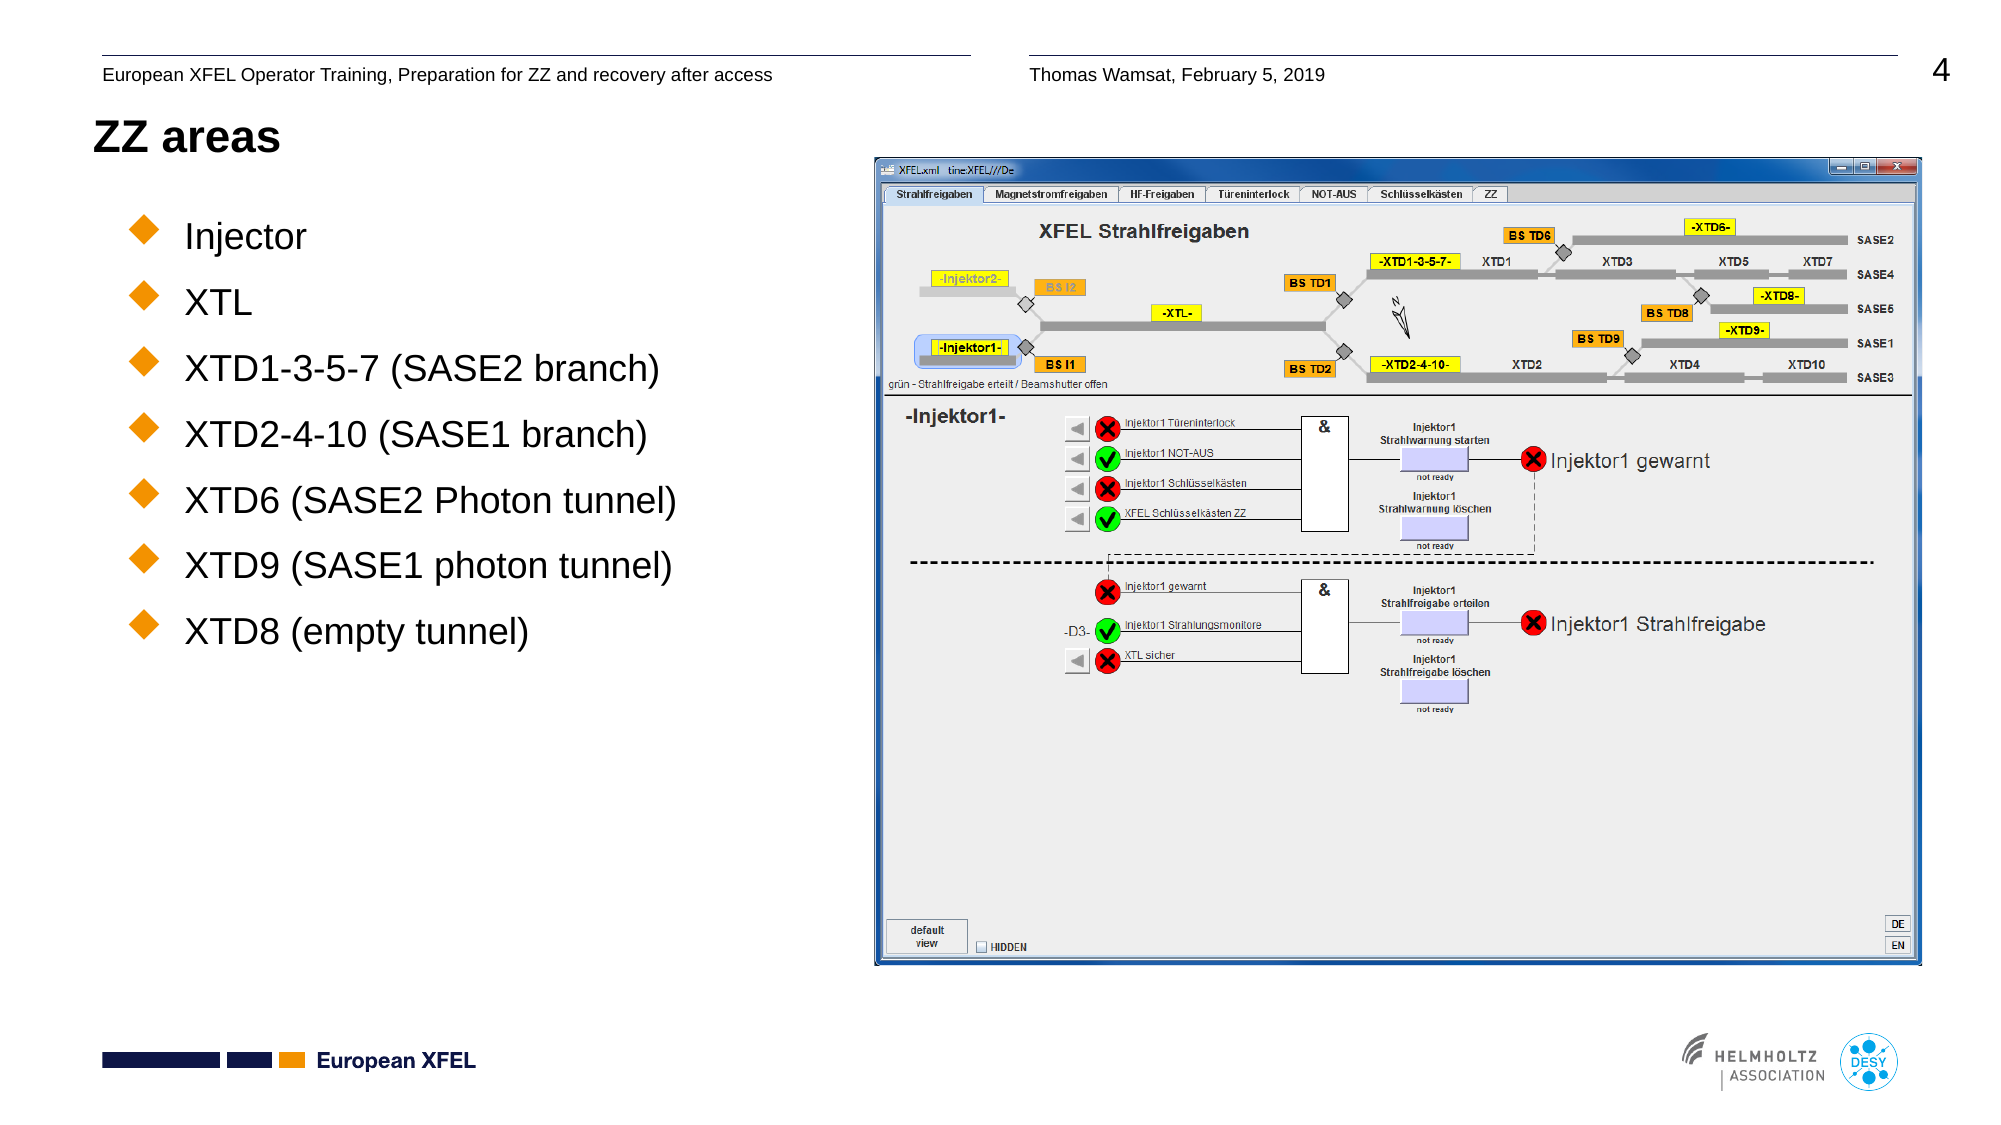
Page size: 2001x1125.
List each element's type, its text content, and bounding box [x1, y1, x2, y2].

picture [1682, 1033, 1824, 1091]
text_box Injector XTL XTD1-3-5-7 (SASE2 branch) XTD2-4-10 (SASE1 branch) XTD6 (SASE2 Photon tunnel) XTD9 (SASE1 photon tunnel) XTD8 (empty tunnel) [125, 212, 992, 998]
title ZZ areas [92, 102, 1891, 162]
picture [1840, 1033, 1898, 1091]
picture [874, 157, 1923, 966]
